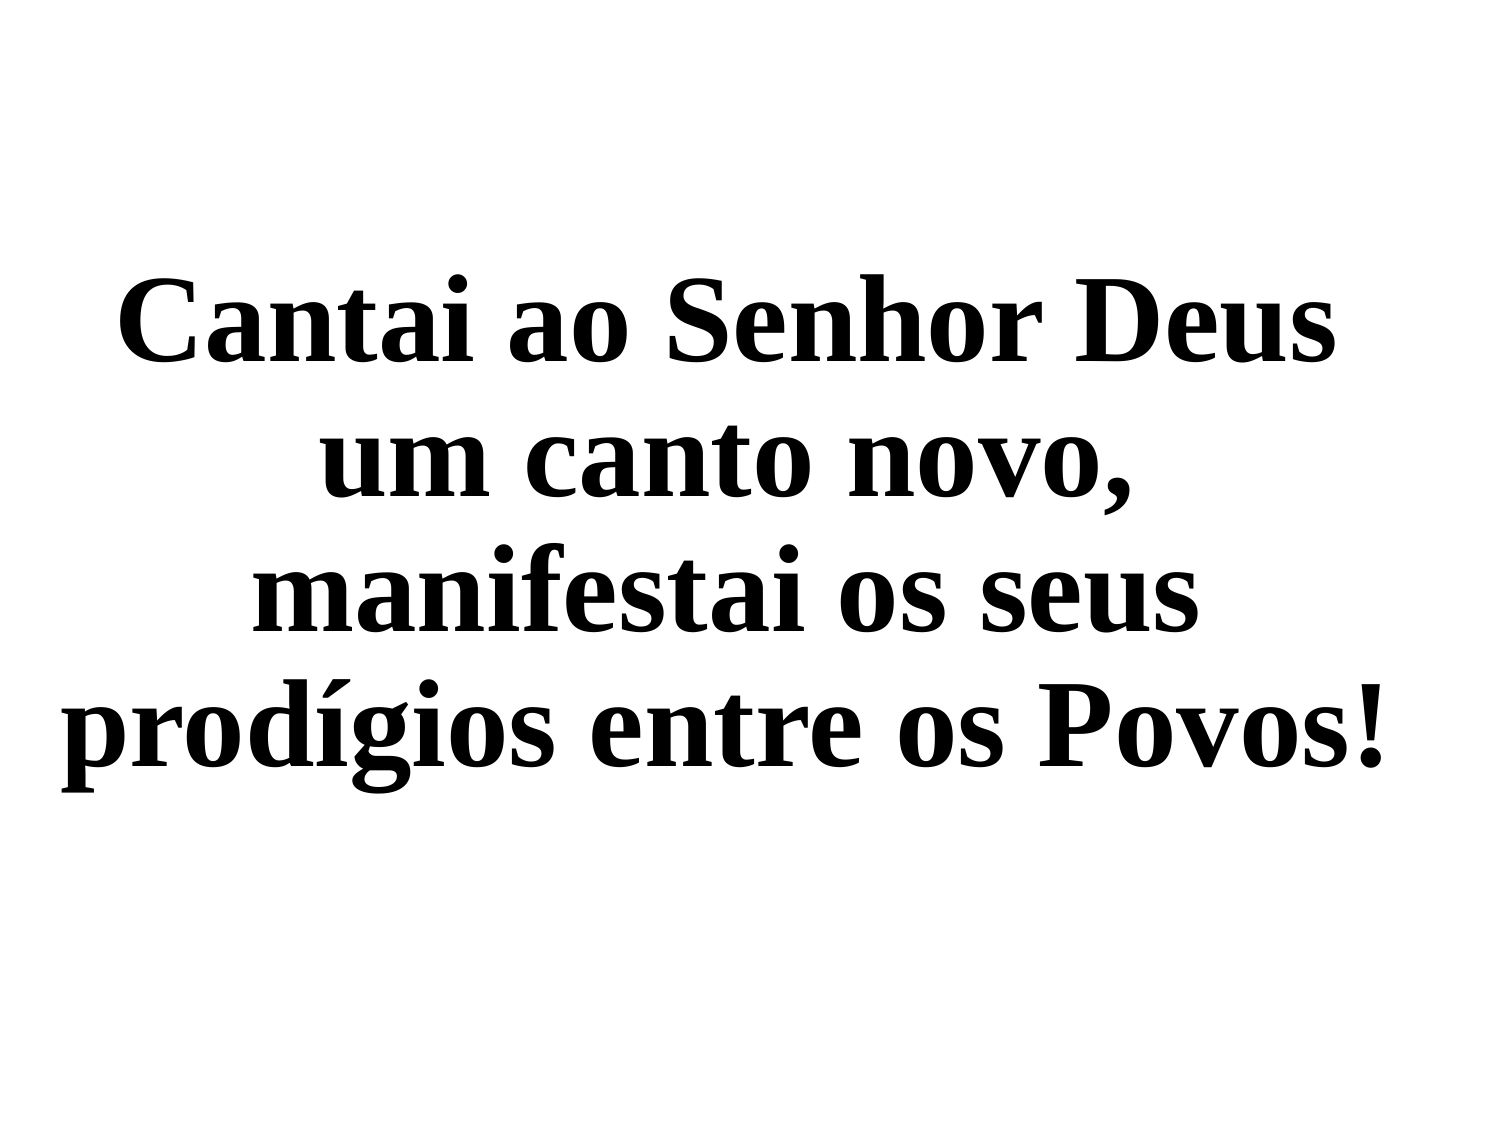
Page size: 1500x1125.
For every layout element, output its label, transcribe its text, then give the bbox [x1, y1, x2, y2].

list Cantai ao Senhor Deus um canto novo, manifestai os seus prodígios entre os Povos! [0, 21, 1453, 1089]
